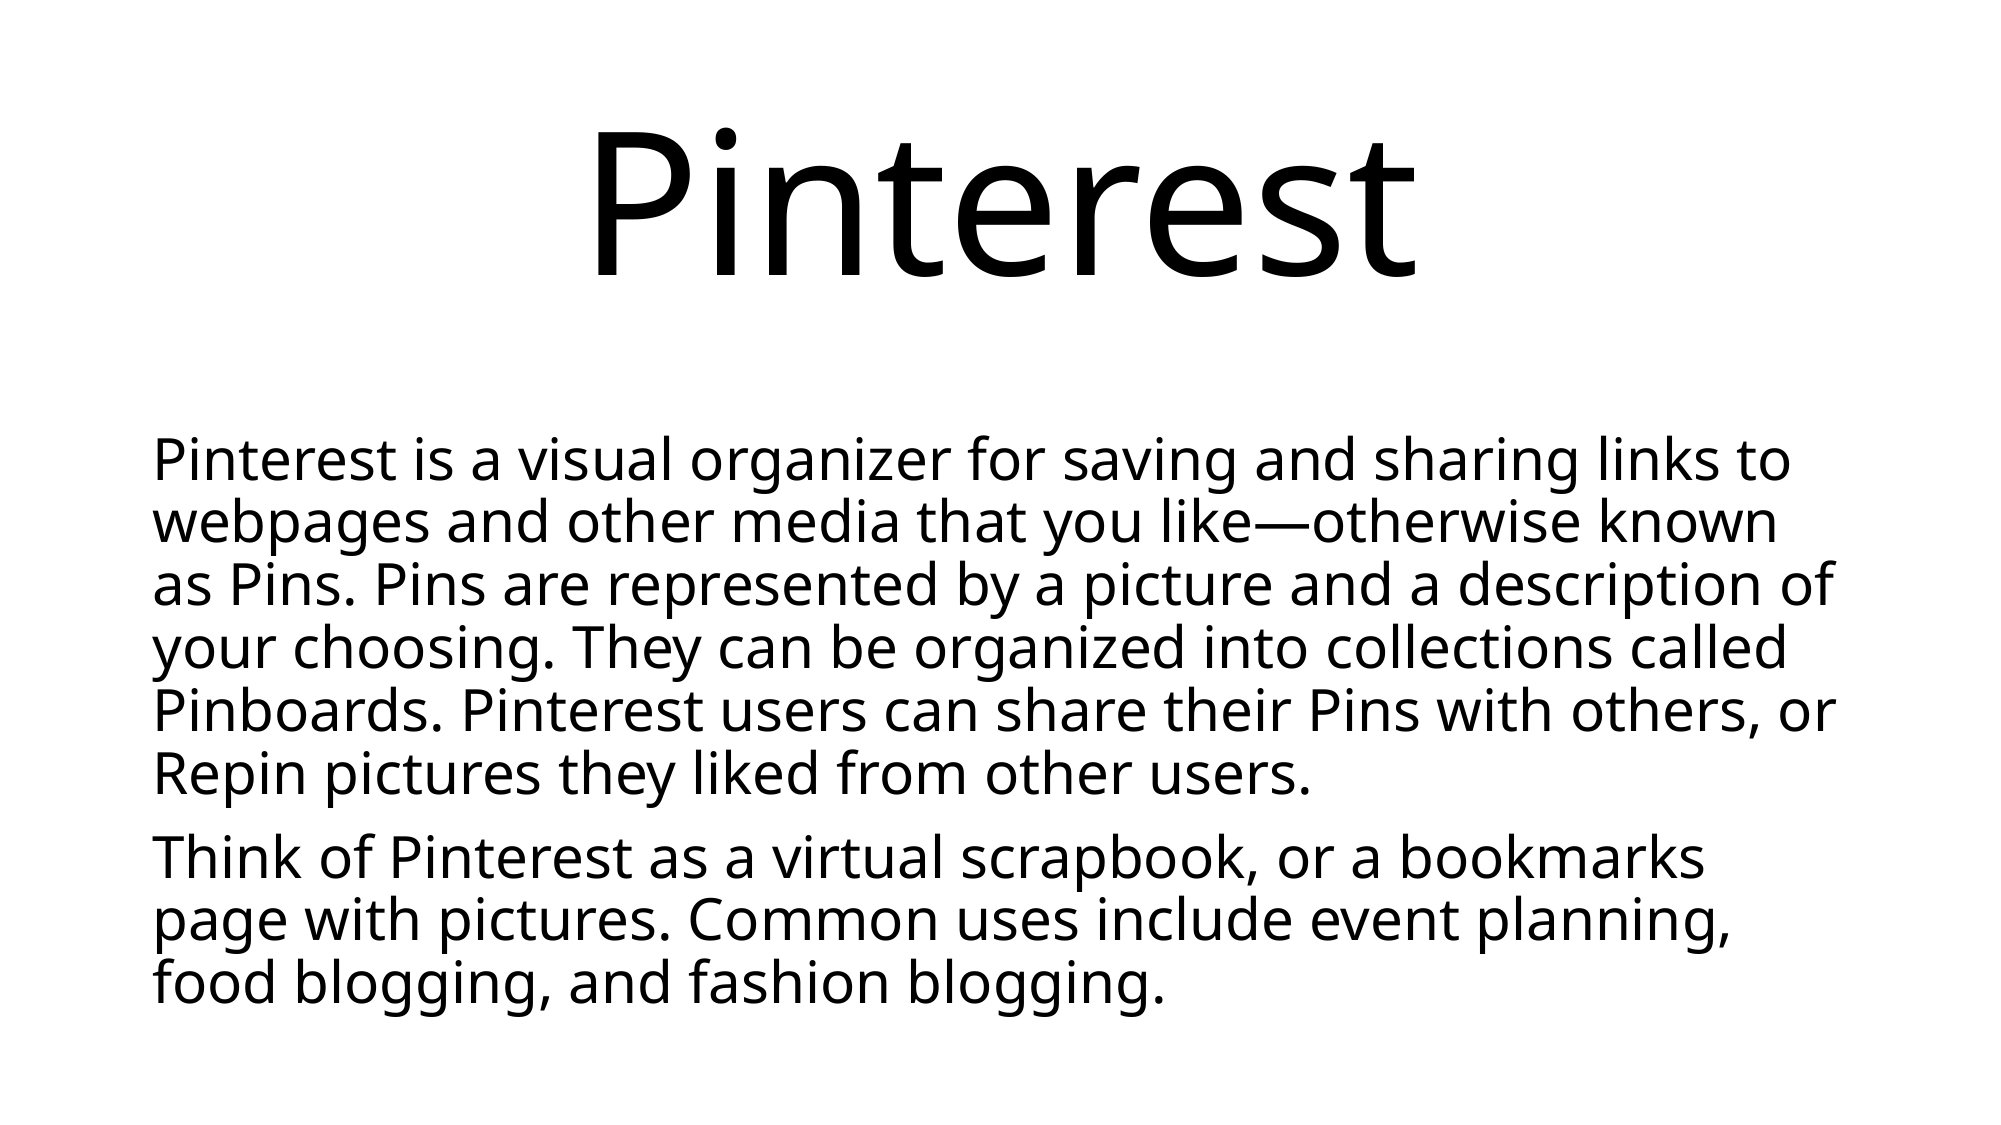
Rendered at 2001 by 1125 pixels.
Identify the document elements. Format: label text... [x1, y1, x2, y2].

title Pinterest [137, 59, 1863, 363]
list Pinterest is a visual organizer for saving and sharing links to webpages and other media that you like—otherwise known as Pins. Pins are represented by a picture and a description of your choosing. They can be organized into collections called Pinboards. Pinterest users can share their Pins with others, or Repin pictures they liked from other users. Think of Pinterest as a virtual scrapbook, or a bookmarks page with pictures. Common uses include event planning, food blogging, and fashion blogging. [137, 422, 1863, 1031]
